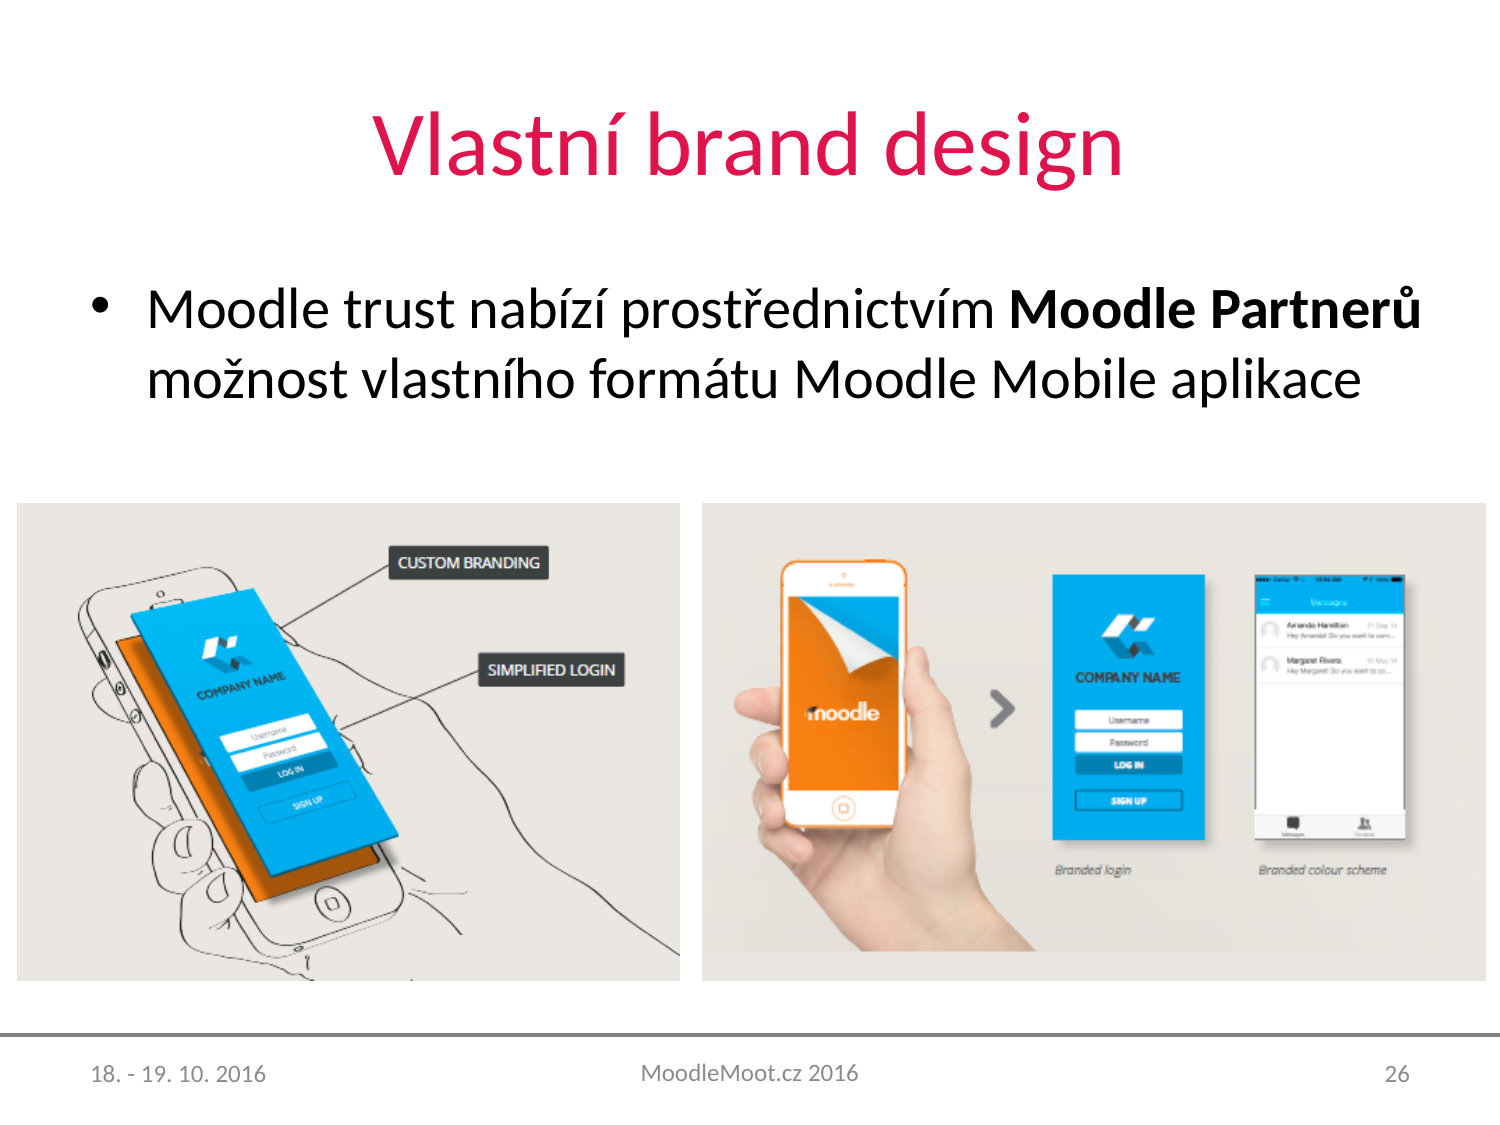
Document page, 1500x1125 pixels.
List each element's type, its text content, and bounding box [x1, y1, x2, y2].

slide_number 18. - 19. 10. 2016 [75, 1043, 425, 1103]
text_box MoodleMoot.cz 2016 [575, 1043, 925, 1102]
title Vlastní brand design [75, 45, 1425, 233]
picture [702, 503, 1486, 981]
slide_number 26 [1074, 1043, 1425, 1103]
picture [17, 503, 680, 981]
list Moodle trust nabízí prostřednictvím Moodle Partnerů možnost vlastního formátu Moodle Mobile aplikace [75, 262, 1486, 1005]
